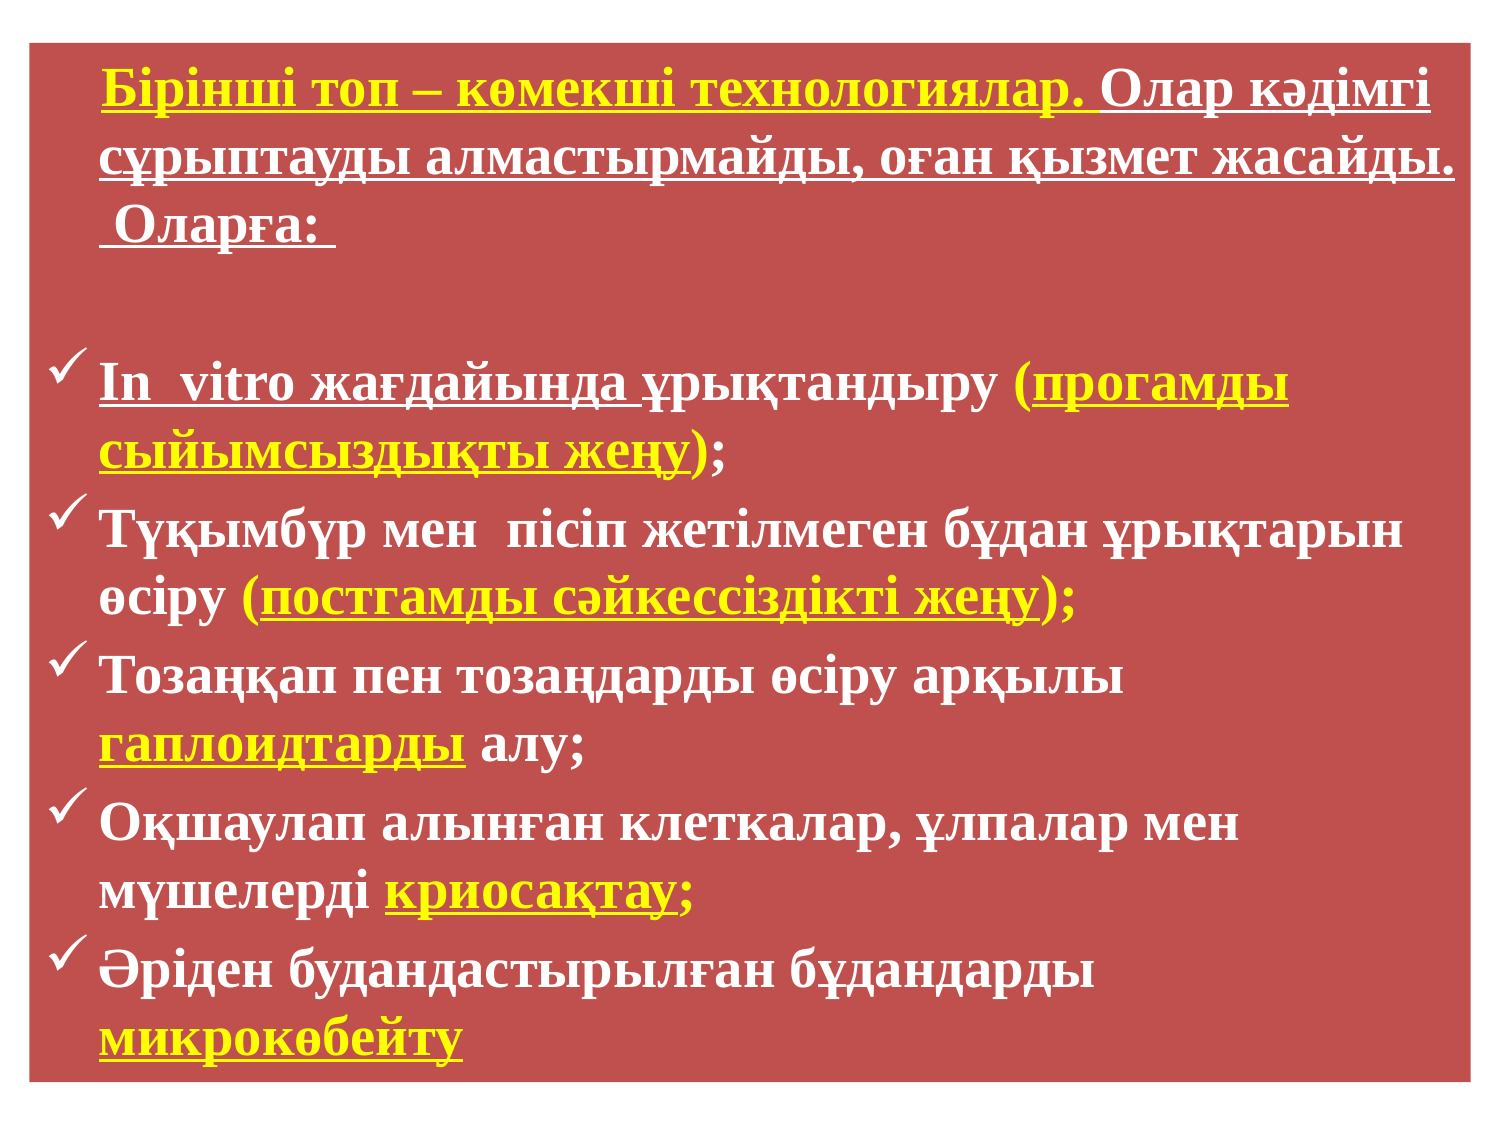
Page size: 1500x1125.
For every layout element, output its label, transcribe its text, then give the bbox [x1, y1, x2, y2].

list Бірінші топ – көмекші технологиялар. Олар кәдімгі сұрыптауды алмастырмайды, оған қызмет жасайды. Оларға: In vitro жағдайында ұрықтандыру (прогамды сыйымсыздықты жеңу); Түқымбүр мен пісіп жетілмеген бұдан ұрықтарын өсіру (постгамды сәйкессіздікті жеңу); Тозаңқап пен тозаңдарды өсіру арқылы гаплоидтарды алу; Оқшаулап алынған клеткалар, ұлпалар мен мүшелерді криосақтау; Әріден будандастырылған бұдандарды микрокөбейту [29, 42, 1471, 1083]
